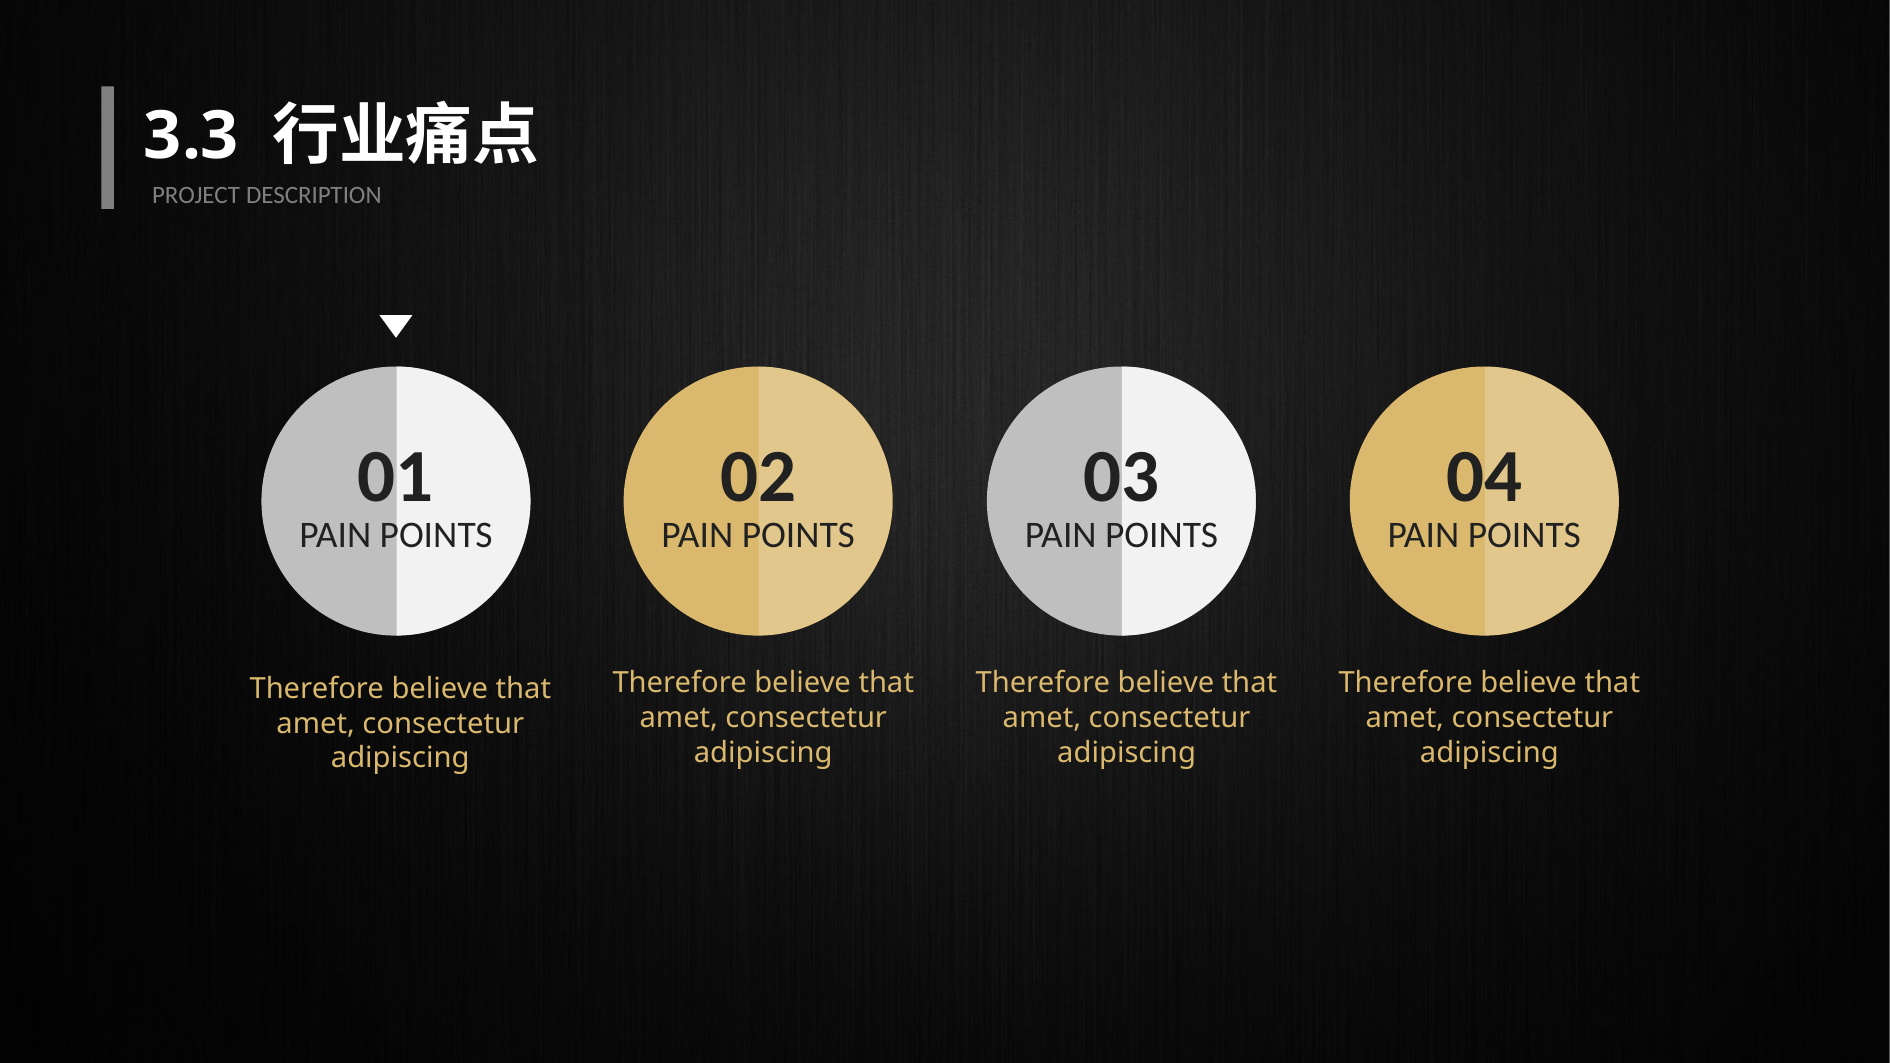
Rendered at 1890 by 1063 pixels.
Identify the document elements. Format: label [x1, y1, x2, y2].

text_box [1349, 366, 1619, 636]
text_box [623, 366, 893, 636]
text_box [261, 366, 531, 636]
text_box [986, 366, 1257, 636]
picture [0, 0, 1890, 1063]
